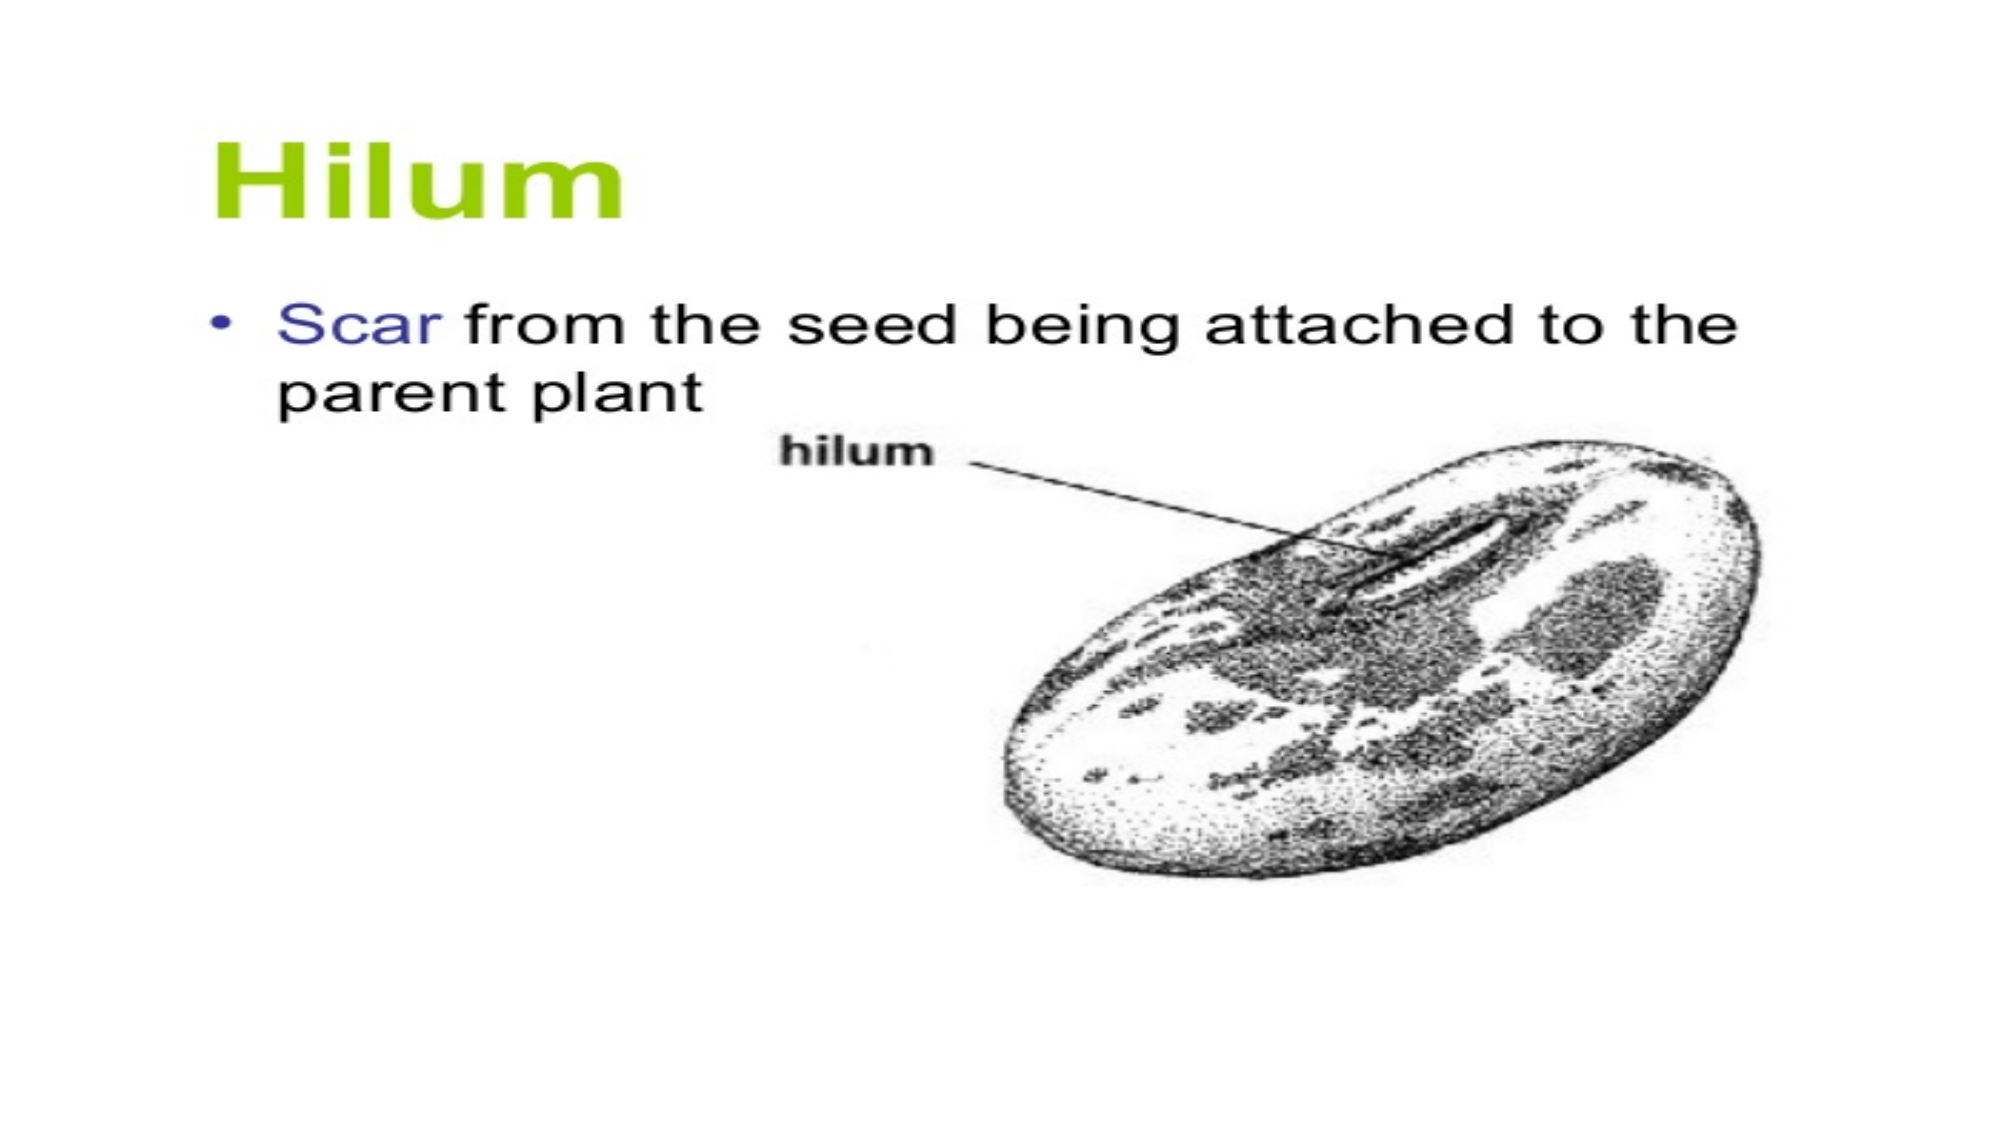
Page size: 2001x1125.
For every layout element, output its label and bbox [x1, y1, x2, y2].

list [98, 59, 1922, 1014]
